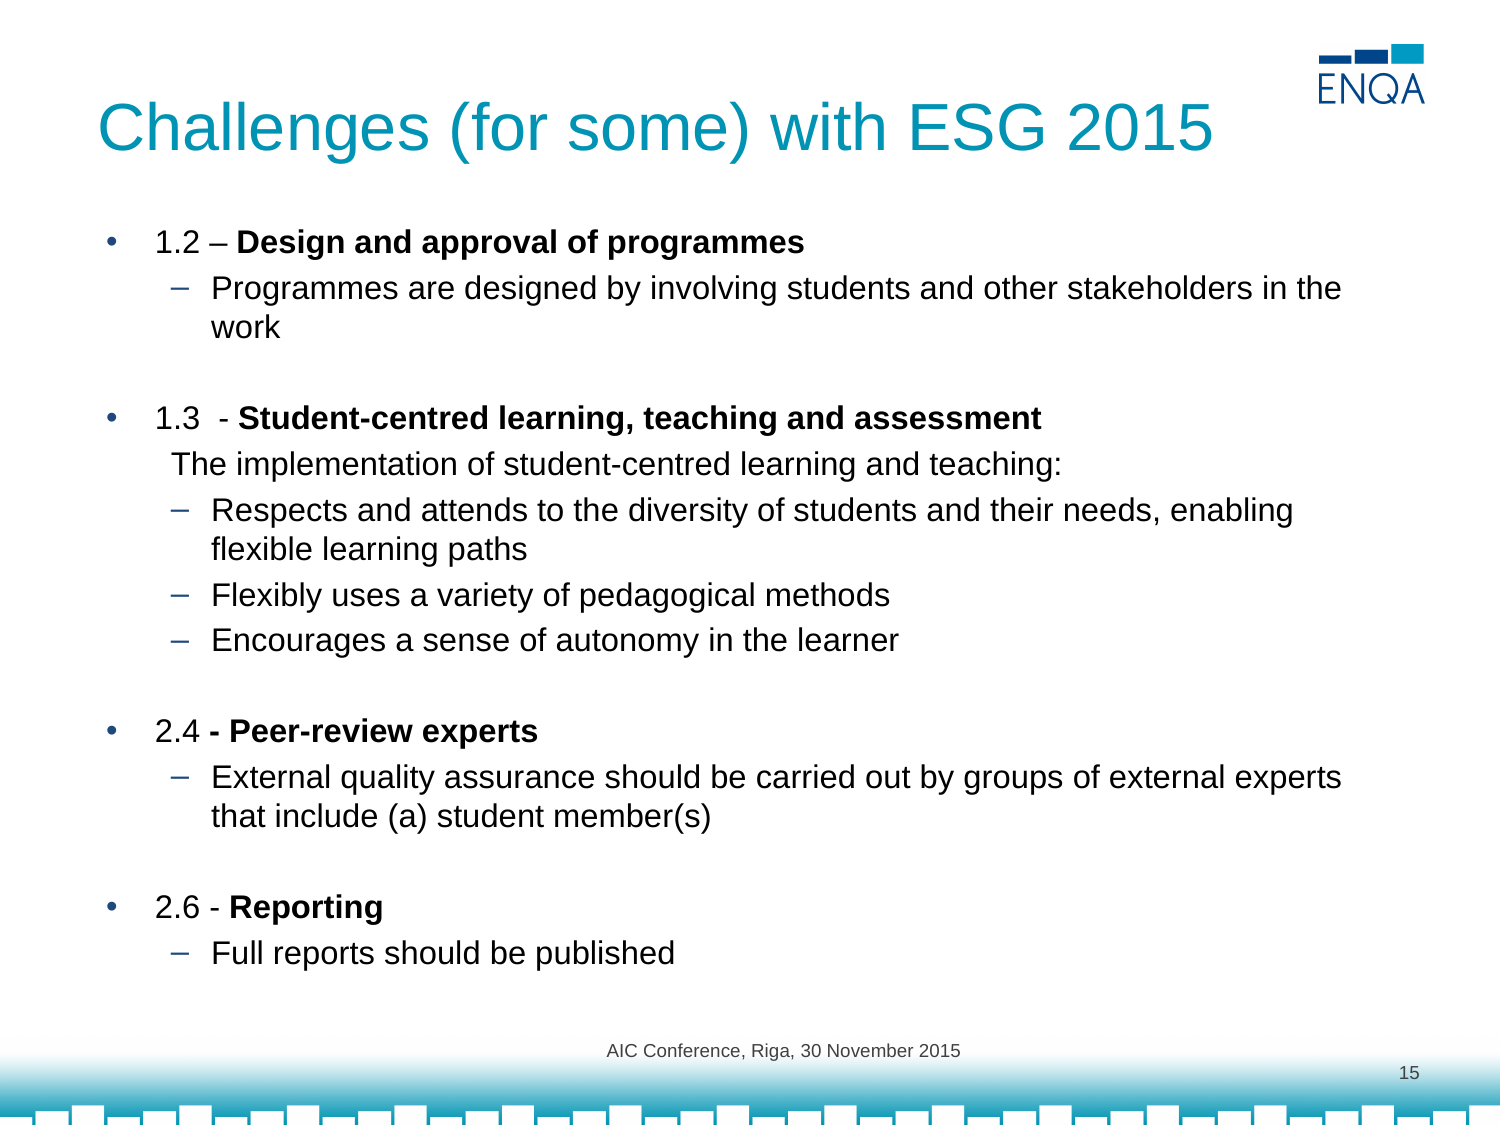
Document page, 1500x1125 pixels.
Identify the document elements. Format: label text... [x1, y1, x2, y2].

picture [1319, 44, 1425, 104]
slide_number 15 [1346, 1032, 1435, 1092]
picture [0, 1036, 1500, 1125]
footer AIC Conference, Riga, 30 November 2015 [262, 1009, 1310, 1069]
list 1.2 – Design and approval of programmes Programmes are designed by involving students and other stakeholders in the work 1.3 - Student-centred learning, teaching and assessment The implementation of student-centred learning and teaching: Respects and attends to the diversity of students and their needs, enabling flexible learning paths Flexibly uses a variety of pedagogical methods Encourages a sense of autonomy in the learner 2.4 - Peer-review experts External quality assurance should be carried out by groups of external experts that include (a) student member(s) 2.6 - Reporting Full reports should be published [91, 194, 1370, 987]
title Challenges (for some) with ESG 2015 [64, 2, 1249, 172]
